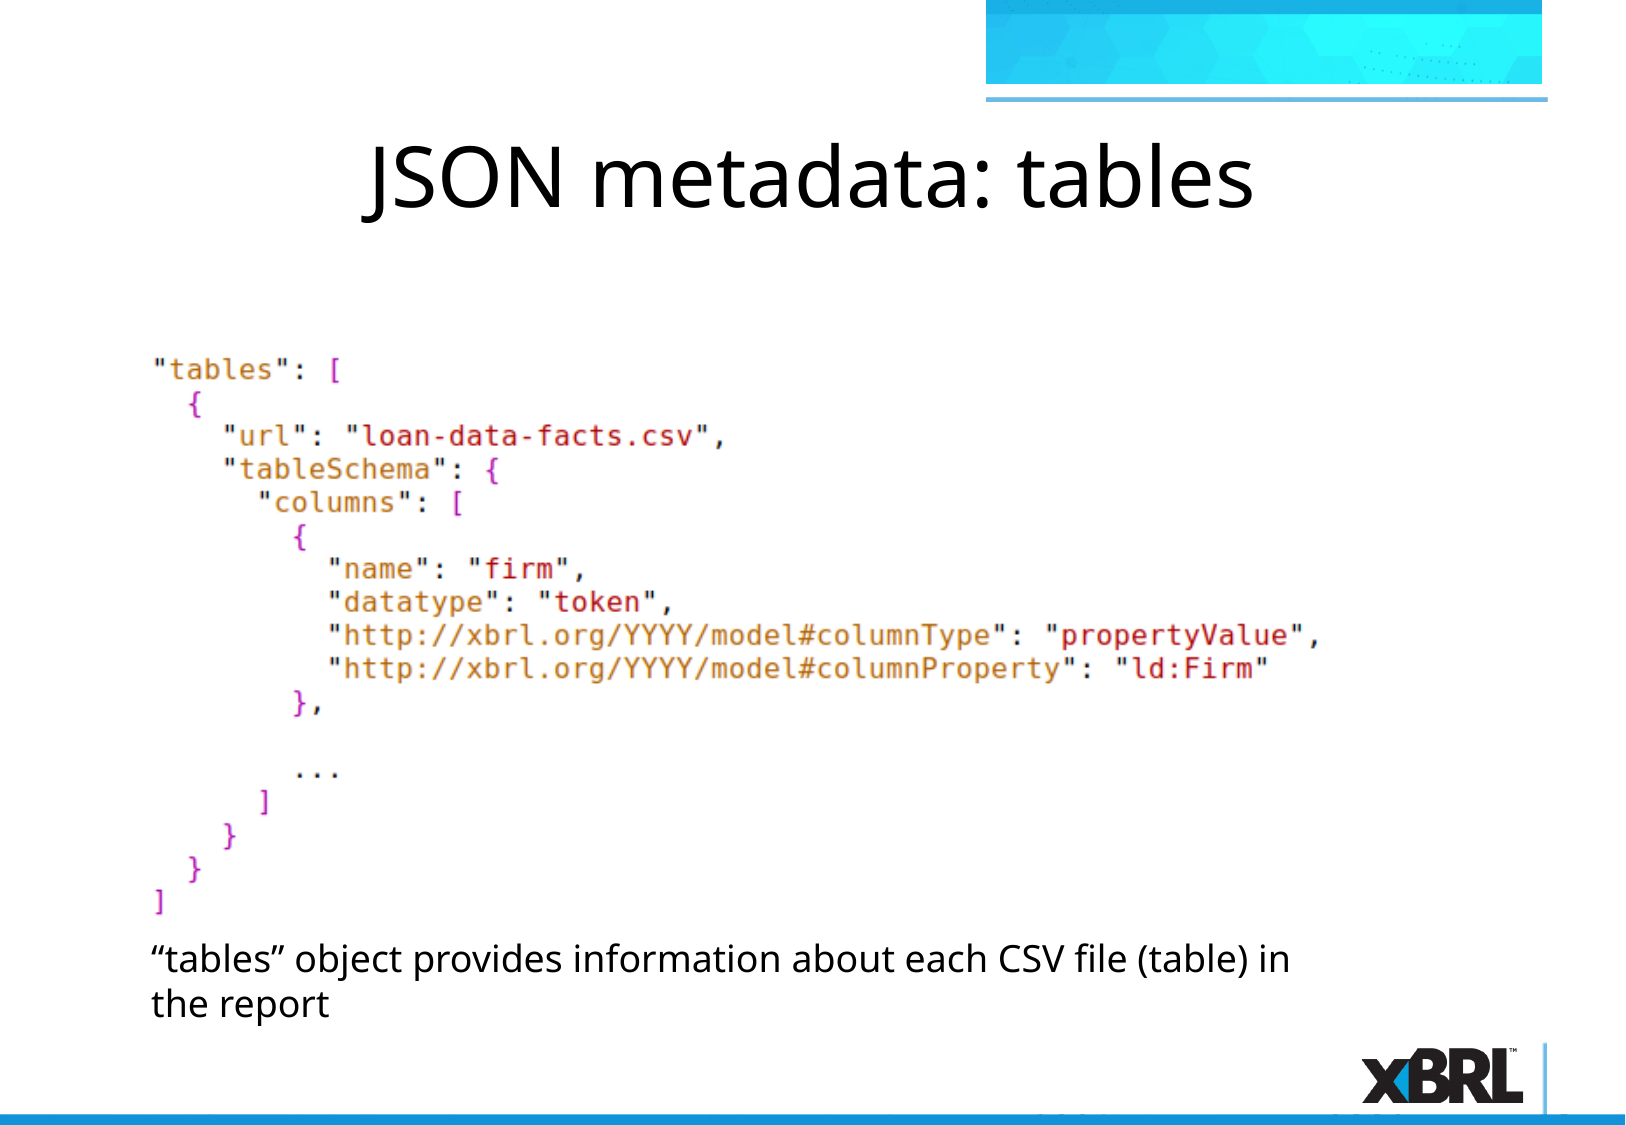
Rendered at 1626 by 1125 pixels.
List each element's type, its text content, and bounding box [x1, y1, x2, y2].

picture [0, 1114, 1626, 1125]
title JSON metadata: tables [81, 115, 1544, 233]
text_box “tables” object provides information about each CSV file (table) in the report [136, 927, 1360, 1033]
picture [986, 0, 1542, 84]
picture [136, 340, 1336, 926]
